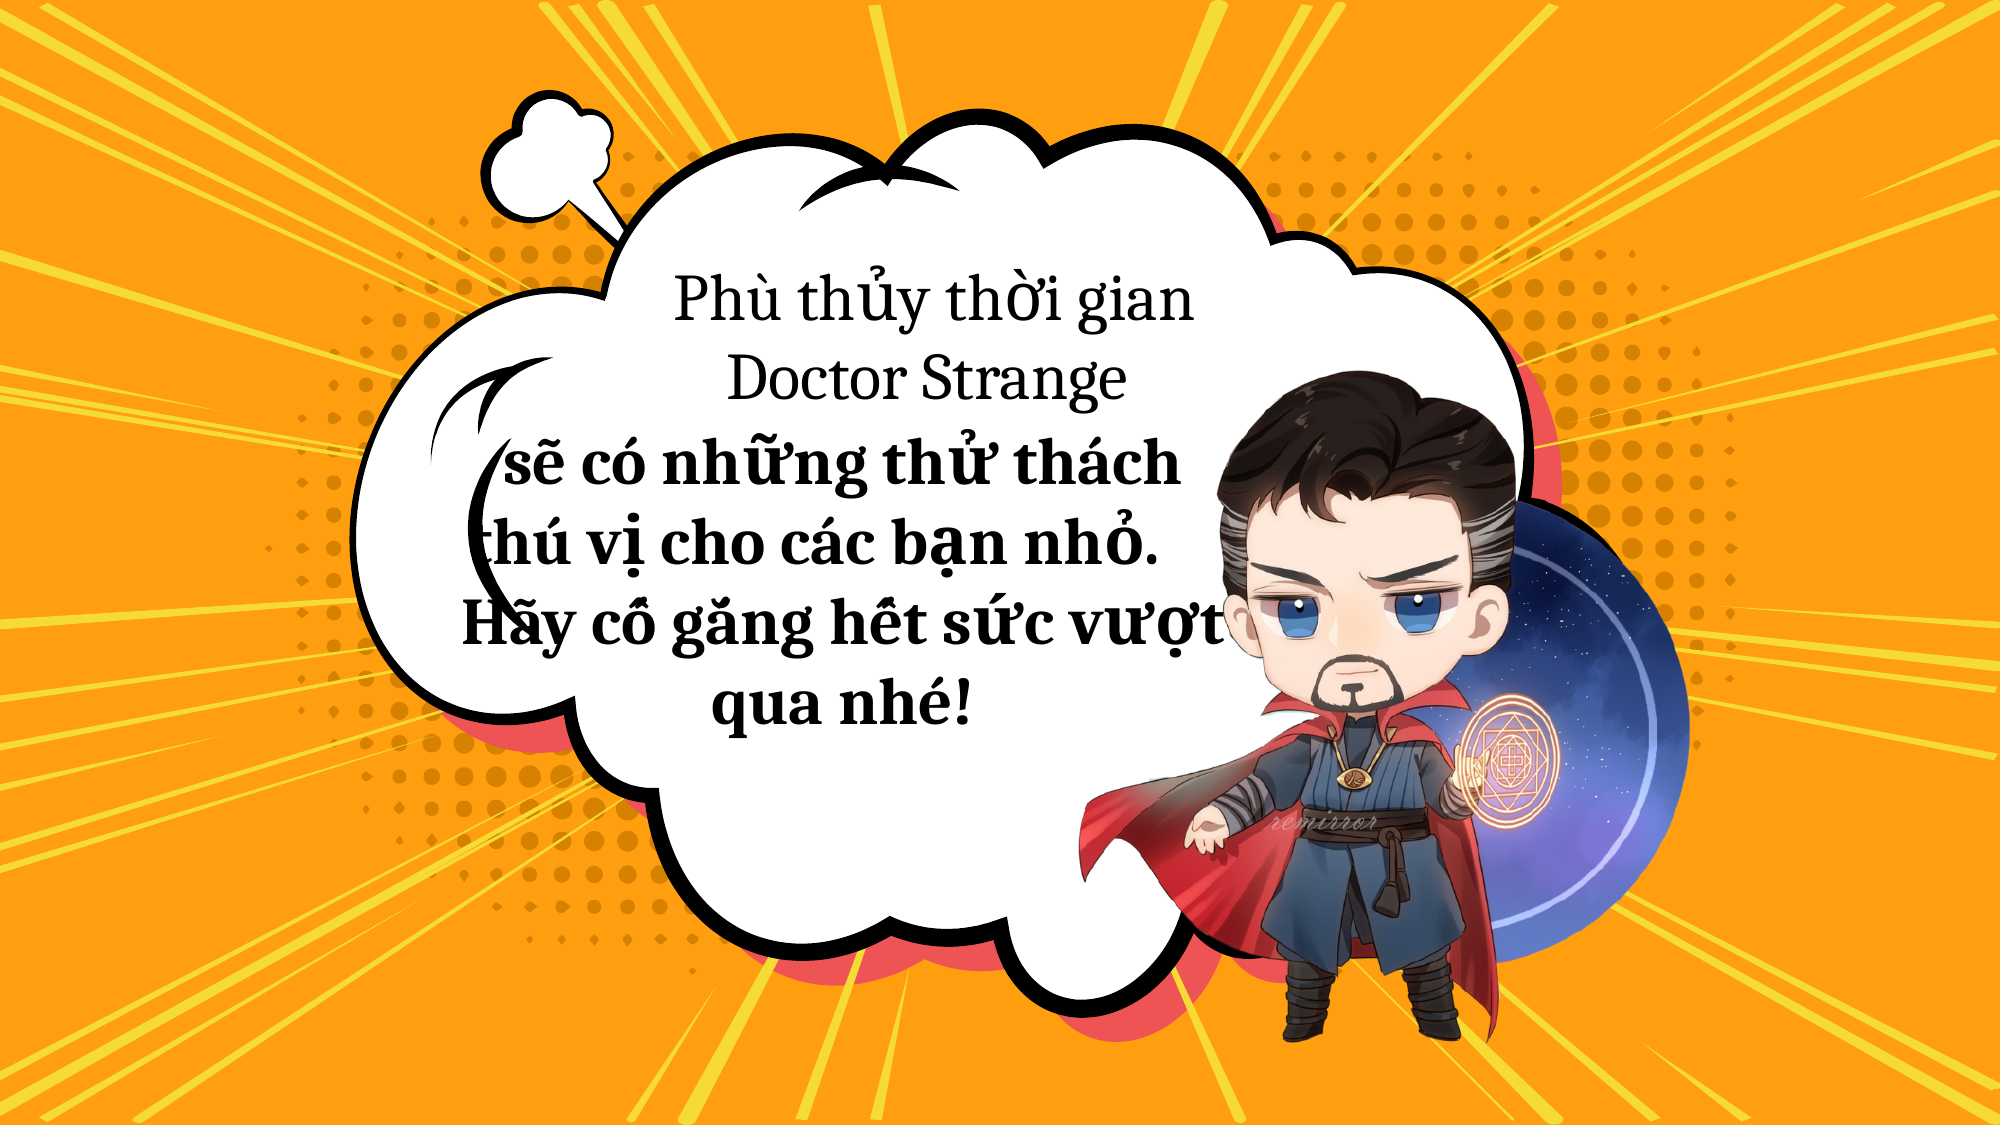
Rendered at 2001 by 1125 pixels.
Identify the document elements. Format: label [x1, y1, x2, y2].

picture [962, 340, 1708, 1101]
text_box [0, 0, 2000, 1125]
text_box [327, 89, 1673, 1019]
